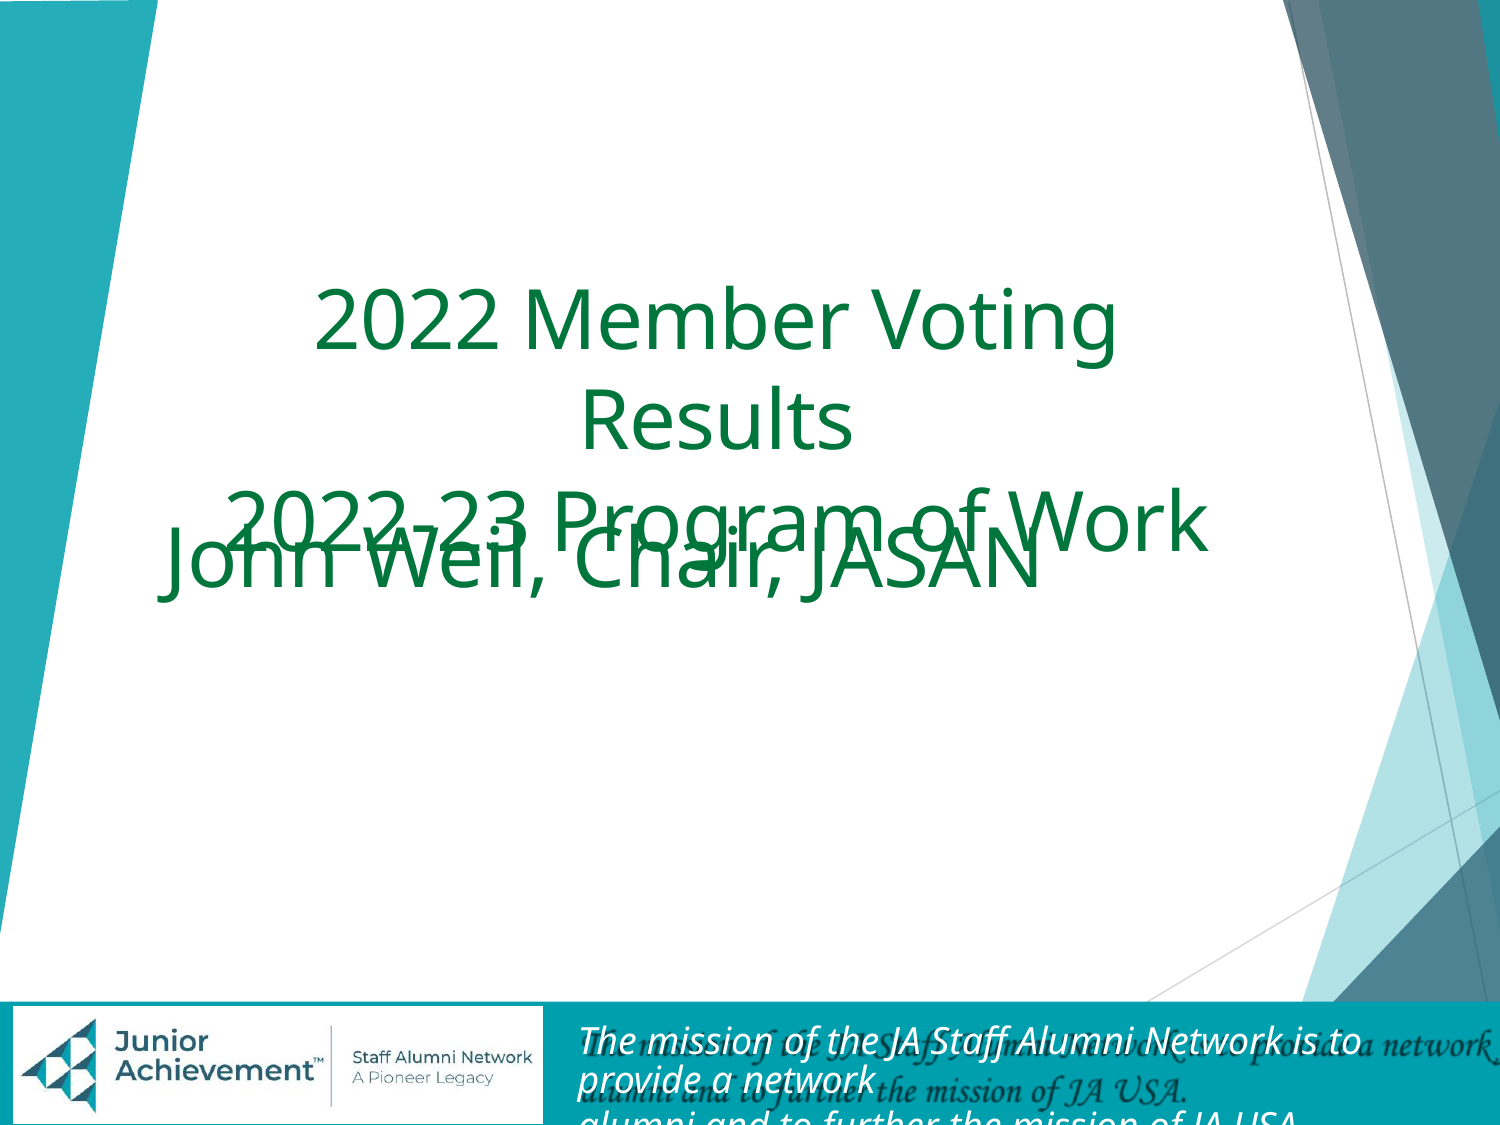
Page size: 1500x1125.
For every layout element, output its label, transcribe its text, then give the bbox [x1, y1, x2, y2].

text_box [0, 1001, 1500, 1125]
text_box John Weil, Chair, JASAN [162, 502, 1093, 605]
text_box 2022 Member Voting Results 2022-23 Program of Work [182, 263, 1250, 568]
